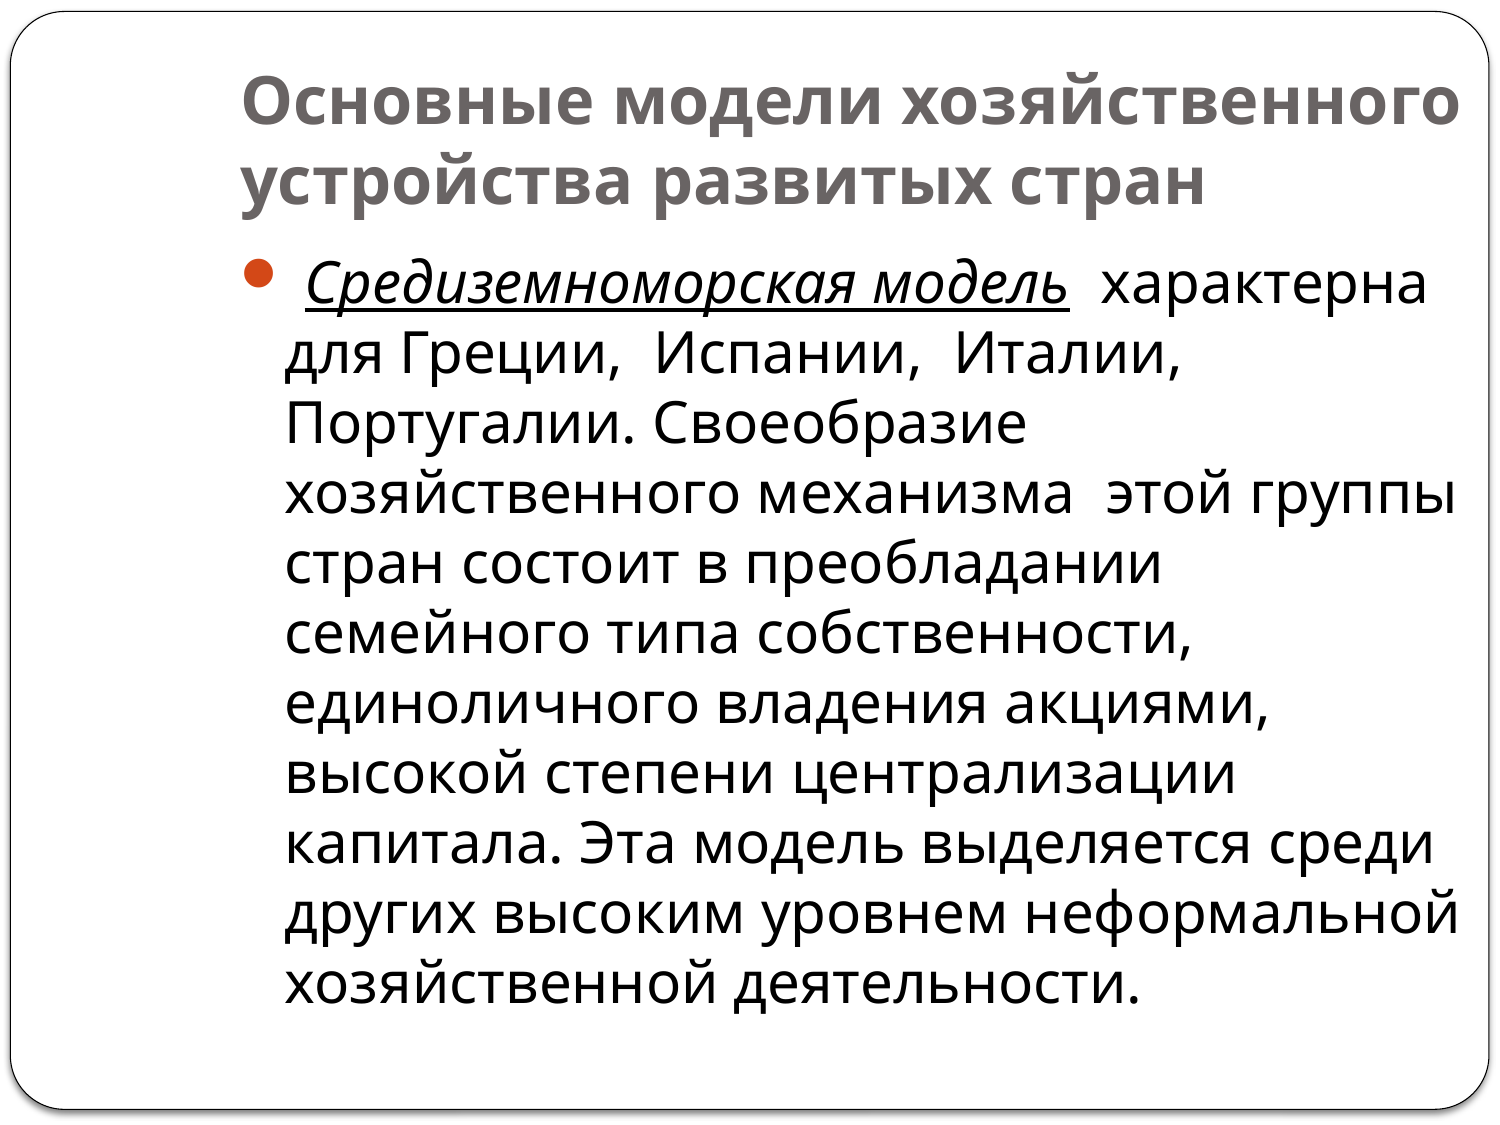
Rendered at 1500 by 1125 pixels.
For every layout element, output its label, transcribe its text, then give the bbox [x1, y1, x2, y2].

list Средиземноморская модель характерна для Греции, Испании, Италии, Португалии. Своеобразие хозяйственного механизма этой группы стран состоит в преобладании семейного типа собственности, единоличного владения акциями, высокой степени централизации капитала. Эта модель выделяется среди других высоким уровнем неформальной хозяйственной деятельности. [224, 237, 1500, 988]
title Основные модели хозяйственного устройства развитых стран [224, 44, 1500, 233]
